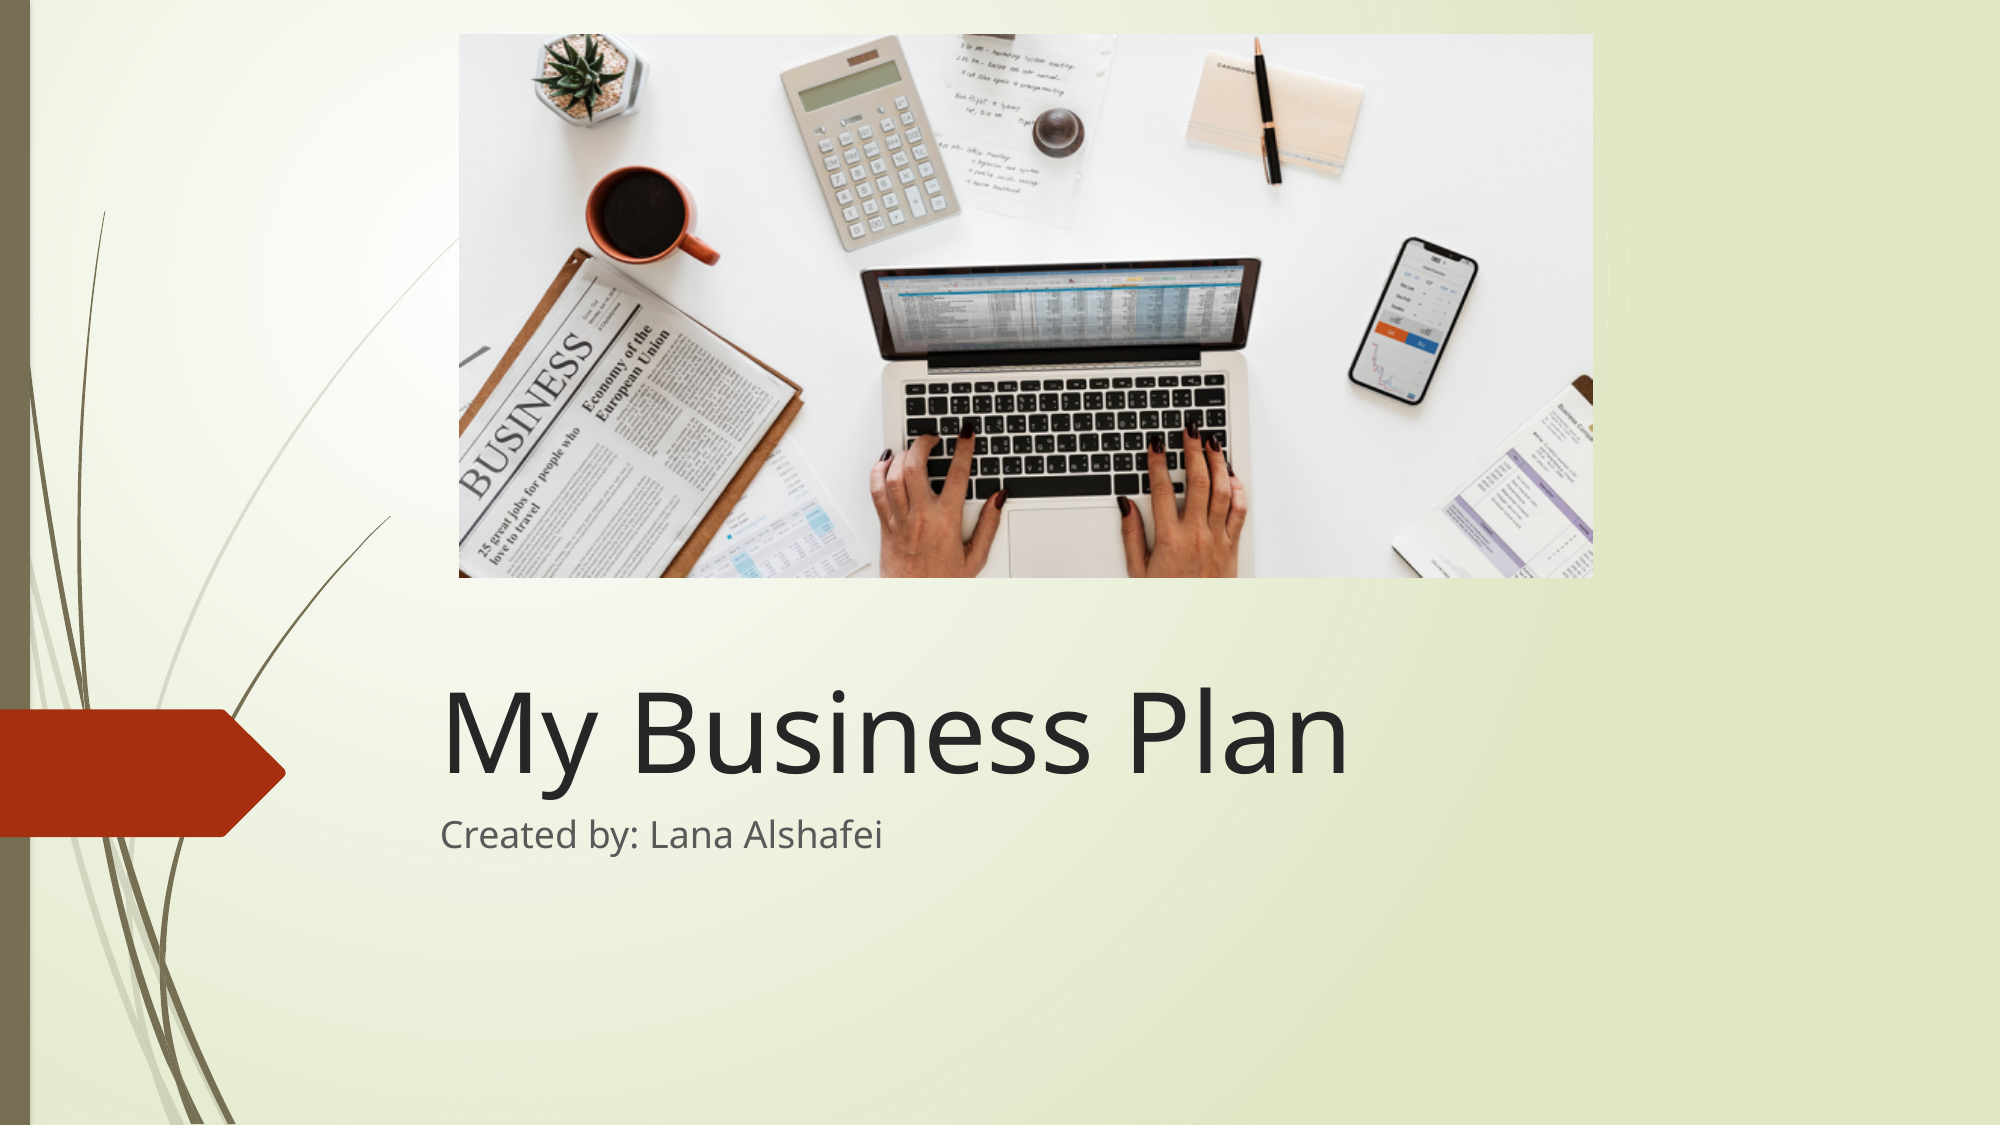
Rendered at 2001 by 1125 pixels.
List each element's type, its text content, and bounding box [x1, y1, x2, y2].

picture [458, 34, 1594, 578]
title My Business Plan [424, 432, 1888, 803]
subtitle Created by: Lana Alshafei [424, 803, 1888, 989]
